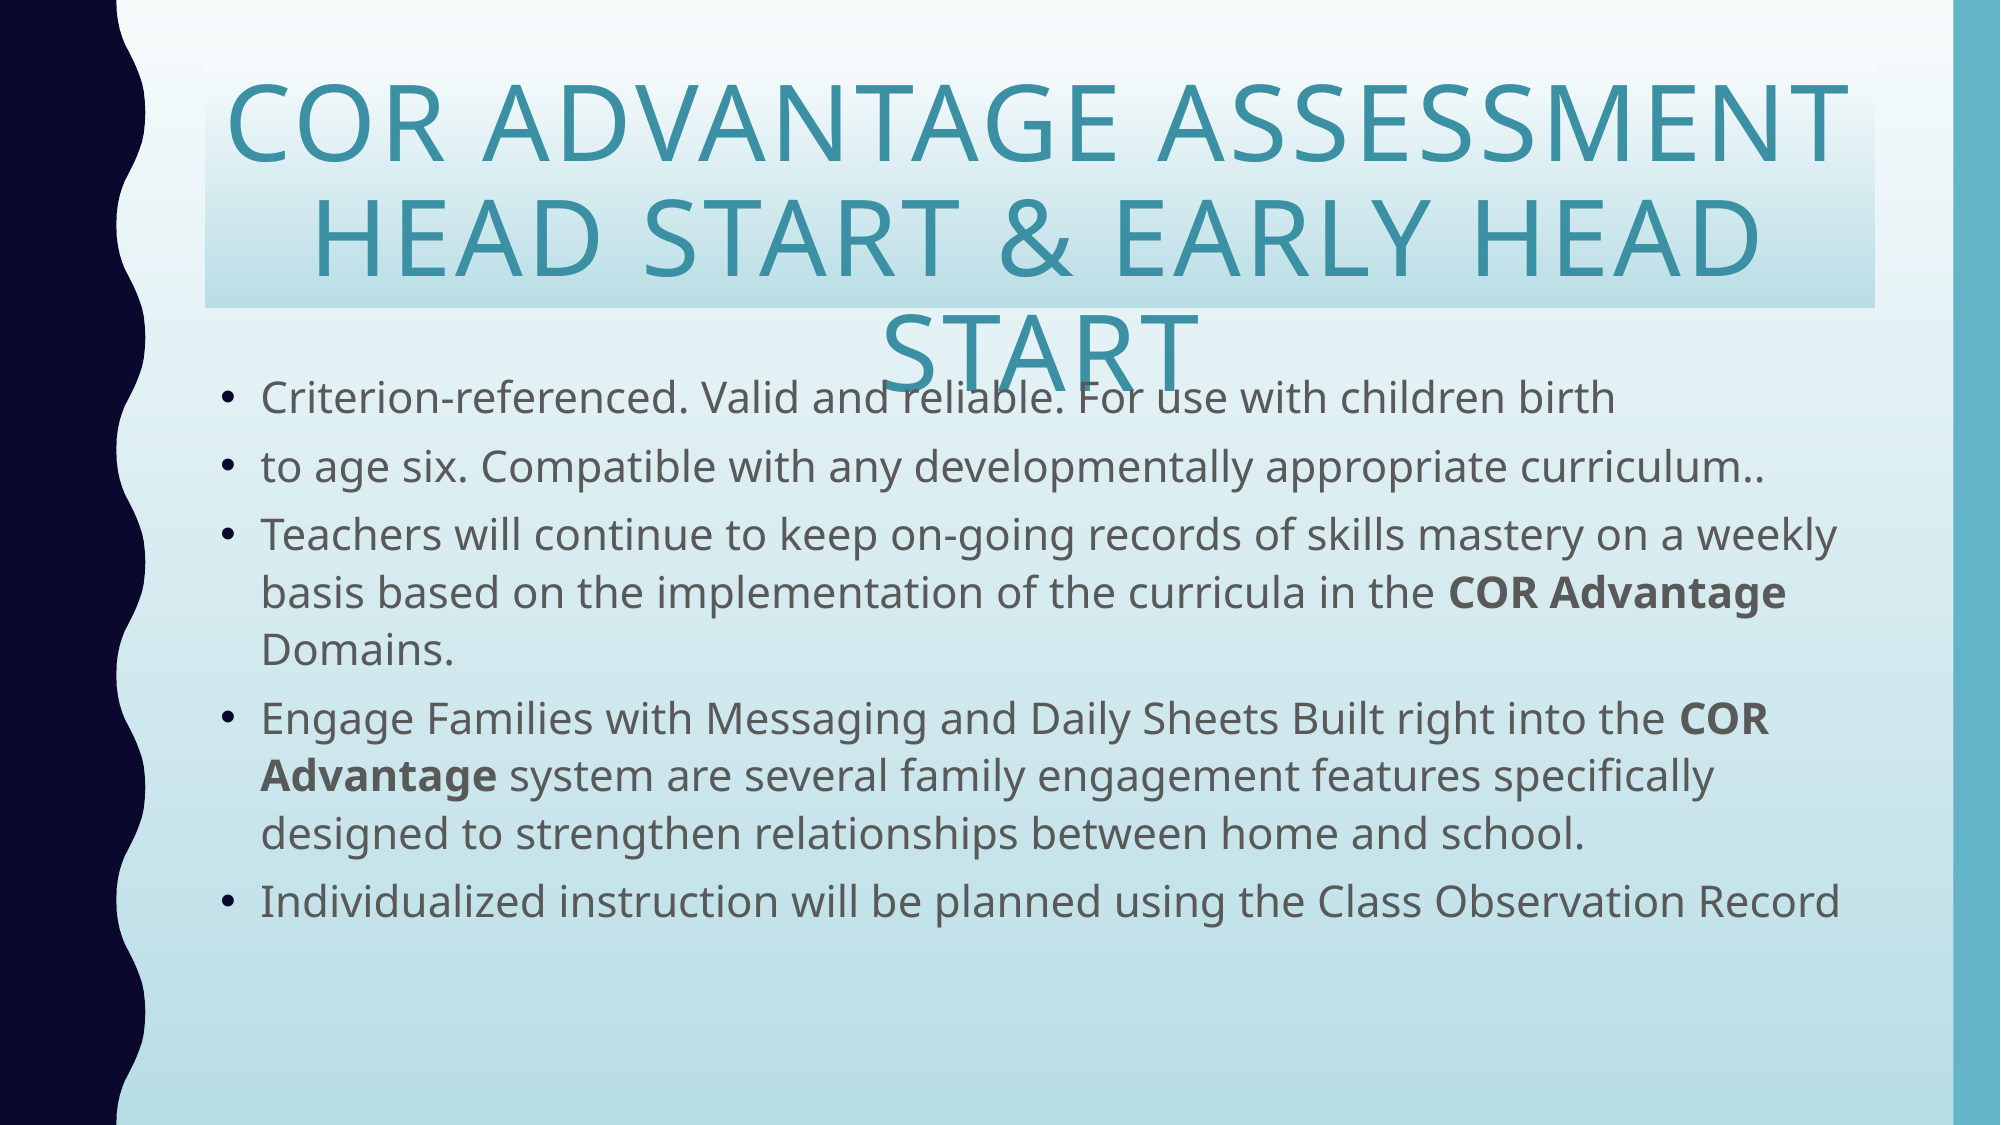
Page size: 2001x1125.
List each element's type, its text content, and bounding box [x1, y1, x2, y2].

list Criterion-referenced. Valid and reliable. For use with children birth to age six. Compatible with any developmentally appropriate curriculum.. Teachers will continue to keep on-going records of skills mastery on a weekly basis based on the implementation of the curricula in the COR Advantage Domains. Engage Families with Messaging and Daily Sheets Built right into the COR Advantage system are several family engagement features specifically designed to strengthen relationships between home and school. Individualized instruction will be planned using the Class Observation Record [205, 357, 1875, 947]
title COR Advantage ASSESSMENT head start & EARLY HEAD START [205, 62, 1875, 308]
